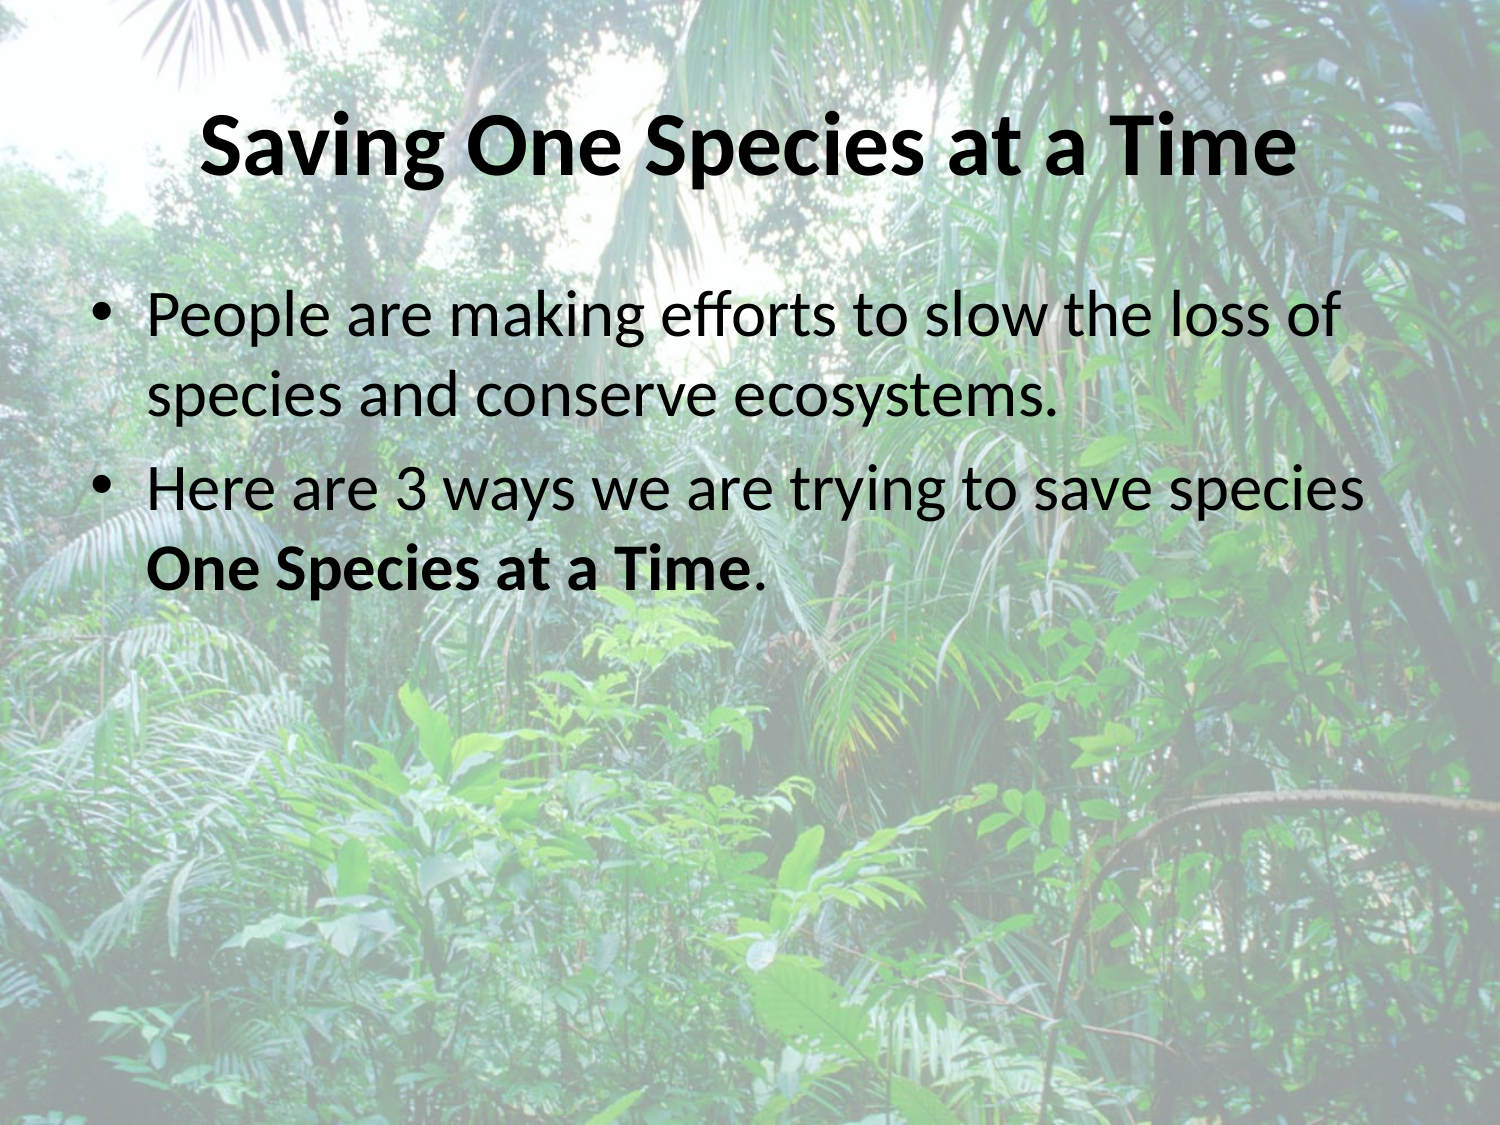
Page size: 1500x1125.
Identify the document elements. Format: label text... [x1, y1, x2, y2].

title Saving One Species at a Time [75, 45, 1425, 233]
list People are making efforts to slow the loss of species and conserve ecosystems. Here are 3 ways we are trying to save species One Species at a Time. [75, 262, 1425, 1005]
